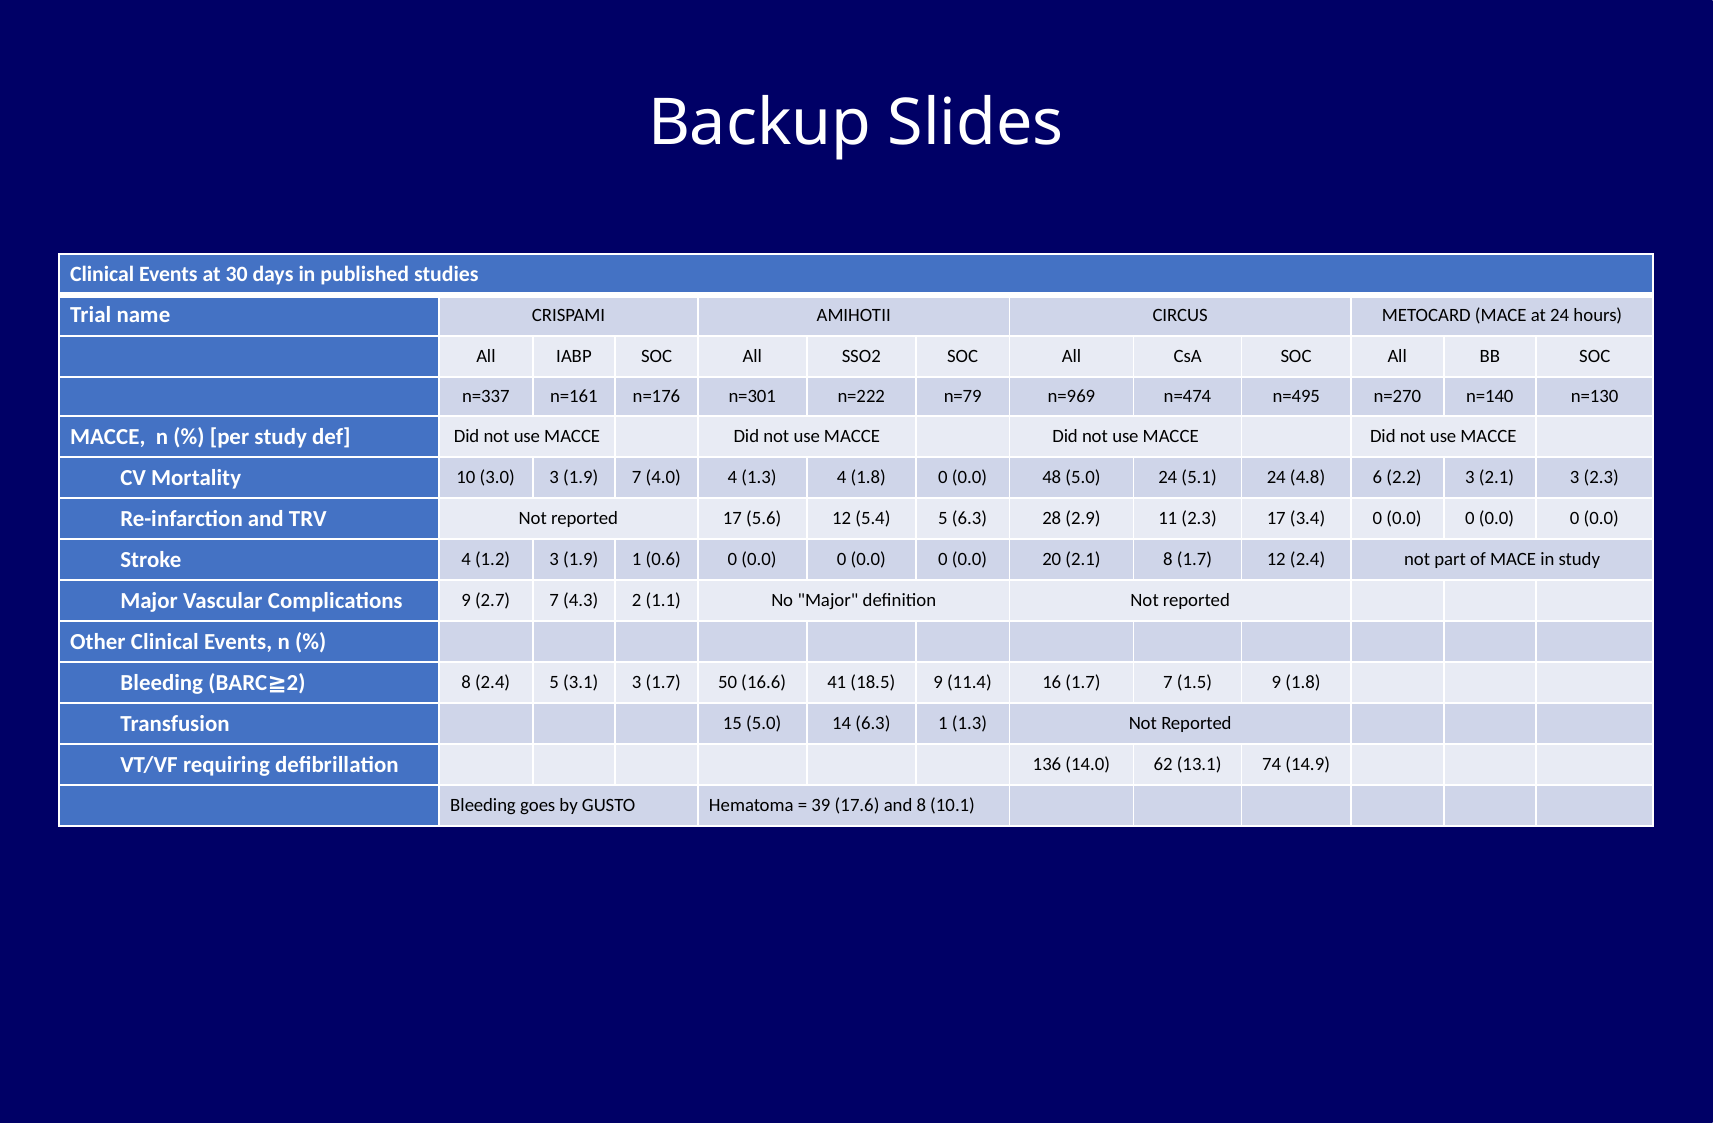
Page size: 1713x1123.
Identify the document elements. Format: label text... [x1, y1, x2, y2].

table_cell 50 (16.6) [699, 663, 806, 702]
table_cell AMIHOTII [699, 298, 1009, 335]
table_cell [699, 745, 806, 784]
table_cell n=140 [1445, 378, 1535, 415]
table_cell 12 (2.4) [1242, 540, 1350, 579]
table_cell [1352, 704, 1443, 743]
table_cell n=222 [808, 378, 915, 415]
table_cell [60, 337, 438, 376]
table_cell 0 (0.0) [1537, 499, 1652, 538]
table_cell Not reported [440, 499, 697, 538]
table_cell [1537, 786, 1652, 825]
table_cell [1242, 786, 1350, 825]
table_cell [616, 704, 697, 743]
table_cell n=79 [917, 378, 1009, 415]
table_cell [440, 745, 532, 784]
table_cell 136 (14.0) [1010, 745, 1133, 784]
table_cell [808, 745, 915, 784]
table_cell [917, 745, 1009, 784]
table_cell [1537, 704, 1652, 743]
table_cell 17 (5.6) [699, 499, 806, 538]
table_cell 5 (6.3) [917, 499, 1009, 538]
table_cell [917, 622, 1009, 661]
table_cell Did not use MACCE [1352, 417, 1535, 456]
table_cell n=495 [1242, 378, 1350, 415]
table_cell Stroke [60, 540, 438, 579]
table_cell All [440, 337, 532, 376]
table_cell 0 (0.0) [699, 540, 806, 579]
table_cell [60, 378, 438, 415]
table_cell n=969 [1010, 378, 1133, 415]
table_cell SOC [616, 337, 697, 376]
table_cell All [1010, 337, 1133, 376]
table_cell All [699, 337, 806, 376]
table_cell 14 (6.3) [808, 704, 915, 743]
table_cell 8 (2.4) [440, 663, 532, 702]
table_cell Other Clinical Events, n (%) [60, 622, 438, 661]
table_cell MACCE, n (%) [per study def] [60, 417, 438, 456]
table_cell n=161 [534, 378, 614, 415]
table_cell [1010, 786, 1133, 825]
table_cell METOCARD (MACE at 24 hours) [1352, 298, 1652, 335]
table_cell Hematoma = 39 (17.6) and 8 (10.1) [699, 786, 1009, 825]
table_cell Bleeding (BARC≧2) [60, 663, 438, 702]
table_cell [440, 622, 532, 661]
table_cell CsA [1134, 337, 1241, 376]
table_cell 7 (4.0) [616, 458, 697, 497]
table_cell SOC [917, 337, 1009, 376]
table_cell [1537, 417, 1652, 456]
table_cell [616, 417, 697, 456]
table_cell SSO2 [808, 337, 915, 376]
table_cell 3 (1.9) [534, 458, 614, 497]
table_cell 28 (2.9) [1010, 499, 1133, 538]
table_cell SOC [1537, 337, 1652, 376]
table_cell 48 (5.0) [1010, 458, 1133, 497]
table_cell 2 (1.1) [616, 581, 697, 620]
table_cell Did not use MACCE [440, 417, 614, 456]
table_cell 0 (0.0) [1352, 499, 1443, 538]
table_cell 0 (0.0) [917, 458, 1009, 497]
table_cell IABP [534, 337, 614, 376]
table_cell [1445, 704, 1535, 743]
table_cell CIRCUS [1010, 298, 1350, 335]
table_cell [1445, 622, 1535, 661]
table_cell 74 (14.9) [1242, 745, 1350, 784]
table_cell All [1352, 337, 1443, 376]
table_cell 15 (5.0) [699, 704, 806, 743]
table_cell 20 (2.1) [1010, 540, 1133, 579]
table_cell n=301 [699, 378, 806, 415]
table_cell [1537, 663, 1652, 702]
table_cell 4 (1.3) [699, 458, 806, 497]
table_cell 4 (1.2) [440, 540, 532, 579]
table_cell [1352, 663, 1443, 702]
table_cell [616, 622, 697, 661]
table_cell 0 (0.0) [808, 540, 915, 579]
table_header Clinical Events at 30 days in published studies [60, 255, 1652, 292]
table_cell 3 (2.3) [1537, 458, 1652, 497]
table_cell 3 (2.1) [1445, 458, 1535, 497]
table_cell 6 (2.2) [1352, 458, 1443, 497]
table_cell 1 (0.6) [616, 540, 697, 579]
table_cell [534, 745, 614, 784]
table_cell VT/VF requiring defibrillation [60, 745, 438, 784]
table_cell 9 (11.4) [917, 663, 1009, 702]
table_cell Re-infarction and TRV [60, 499, 438, 538]
table_cell 41 (18.5) [808, 663, 915, 702]
table_cell Did not use MACCE [1010, 417, 1241, 456]
table_cell [1242, 622, 1350, 661]
table_cell [808, 622, 915, 661]
table_cell 0 (0.0) [1445, 499, 1535, 538]
table_cell [1352, 786, 1443, 825]
table_cell 7 (1.5) [1134, 663, 1241, 702]
table_cell 11 (2.3) [1134, 499, 1241, 538]
table_cell Bleeding goes by GUSTO [440, 786, 697, 825]
table_cell BB [1445, 337, 1535, 376]
table_cell [1010, 622, 1133, 661]
title Backup Slides [117, 0, 1595, 166]
table_cell 3 (1.9) [534, 540, 614, 579]
table_cell [1445, 581, 1535, 620]
table_cell [1134, 786, 1241, 825]
table_cell CRISPAMI [440, 298, 697, 335]
table_cell [1537, 622, 1652, 661]
table_cell 17 (3.4) [1242, 499, 1350, 538]
table_cell [1445, 745, 1535, 784]
table_cell [917, 417, 1009, 456]
table_cell [1352, 745, 1443, 784]
table_cell n=270 [1352, 378, 1443, 415]
table_cell [60, 786, 438, 825]
table_cell No "Major" definition [699, 581, 1009, 620]
table_cell 9 (2.7) [440, 581, 532, 620]
table_cell [440, 704, 532, 743]
table_cell [1352, 622, 1443, 661]
table_cell Trial name [60, 298, 438, 335]
table_cell n=474 [1134, 378, 1241, 415]
table_cell 1 (1.3) [917, 704, 1009, 743]
table_cell [1445, 786, 1535, 825]
table_cell [616, 745, 697, 784]
table_cell [1352, 581, 1443, 620]
table_cell [1134, 622, 1241, 661]
table_cell Major Vascular Complications [60, 581, 438, 620]
table_cell 8 (1.7) [1134, 540, 1241, 579]
table_cell [534, 704, 614, 743]
table_cell 24 (5.1) [1134, 458, 1241, 497]
table_cell [534, 622, 614, 661]
table_cell SOC [1242, 337, 1350, 376]
table_cell n=130 [1537, 378, 1652, 415]
table_cell 62 (13.1) [1134, 745, 1241, 784]
table_cell 3 (1.7) [616, 663, 697, 702]
table_cell 10 (3.0) [440, 458, 532, 497]
table_cell Did not use MACCE [699, 417, 915, 456]
table_cell 0 (0.0) [917, 540, 1009, 579]
table_cell 16 (1.7) [1010, 663, 1133, 702]
table_cell [699, 622, 806, 661]
table_cell [1242, 417, 1350, 456]
table_cell [1537, 745, 1652, 784]
table_cell [1537, 581, 1652, 620]
table_cell 5 (3.1) [534, 663, 614, 702]
table_cell not part of MACE in study [1352, 540, 1652, 579]
table_cell Transfusion [60, 704, 438, 743]
table_cell Not reported [1010, 581, 1350, 620]
table_cell 24 (4.8) [1242, 458, 1350, 497]
table_cell 7 (4.3) [534, 581, 614, 620]
table_cell n=176 [616, 378, 697, 415]
table_cell CV Mortality [60, 458, 438, 497]
table_cell 4 (1.8) [808, 458, 915, 497]
table_cell [1445, 663, 1535, 702]
table_cell 9 (1.8) [1242, 663, 1350, 702]
table_cell n=337 [440, 378, 532, 415]
table_cell 12 (5.4) [808, 499, 915, 538]
table_cell Not Reported [1010, 704, 1350, 743]
